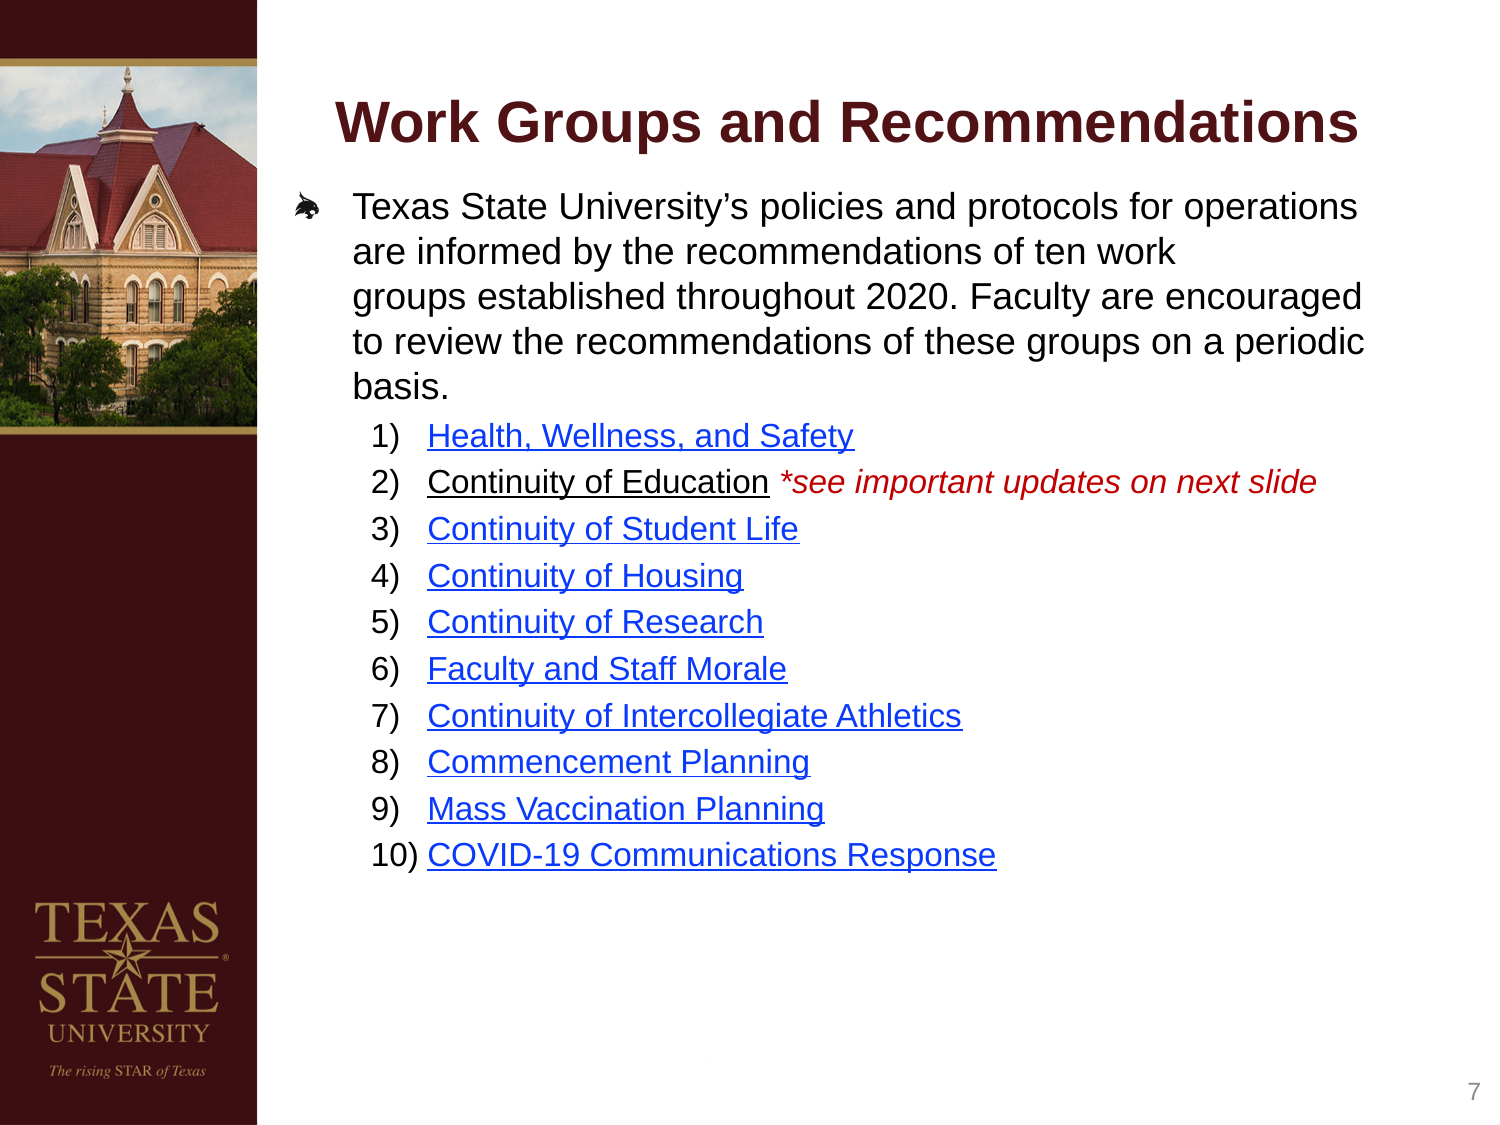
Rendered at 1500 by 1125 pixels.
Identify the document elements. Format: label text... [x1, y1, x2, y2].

title Work Groups and Recommendations [285, 24, 1411, 174]
picture [0, 0, 1500, 1125]
list Texas State University’s policies and protocols for operations are informed by the recommendations of ten work groups established throughout 2020. Faculty are encouraged to review the recommendations of these groups on a periodic basis. Health, Wellness, and Safety Continuity of Education *see important updates on next slide Continuity of Student Life Continuity of Housing Continuity of Research Faculty and Staff Morale Continuity of Intercollegiate Athletics Commencement Planning Mass Vaccination Planning COVID-19 Communications Response [280, 174, 1411, 950]
slide_number 7 [1146, 1060, 1497, 1121]
